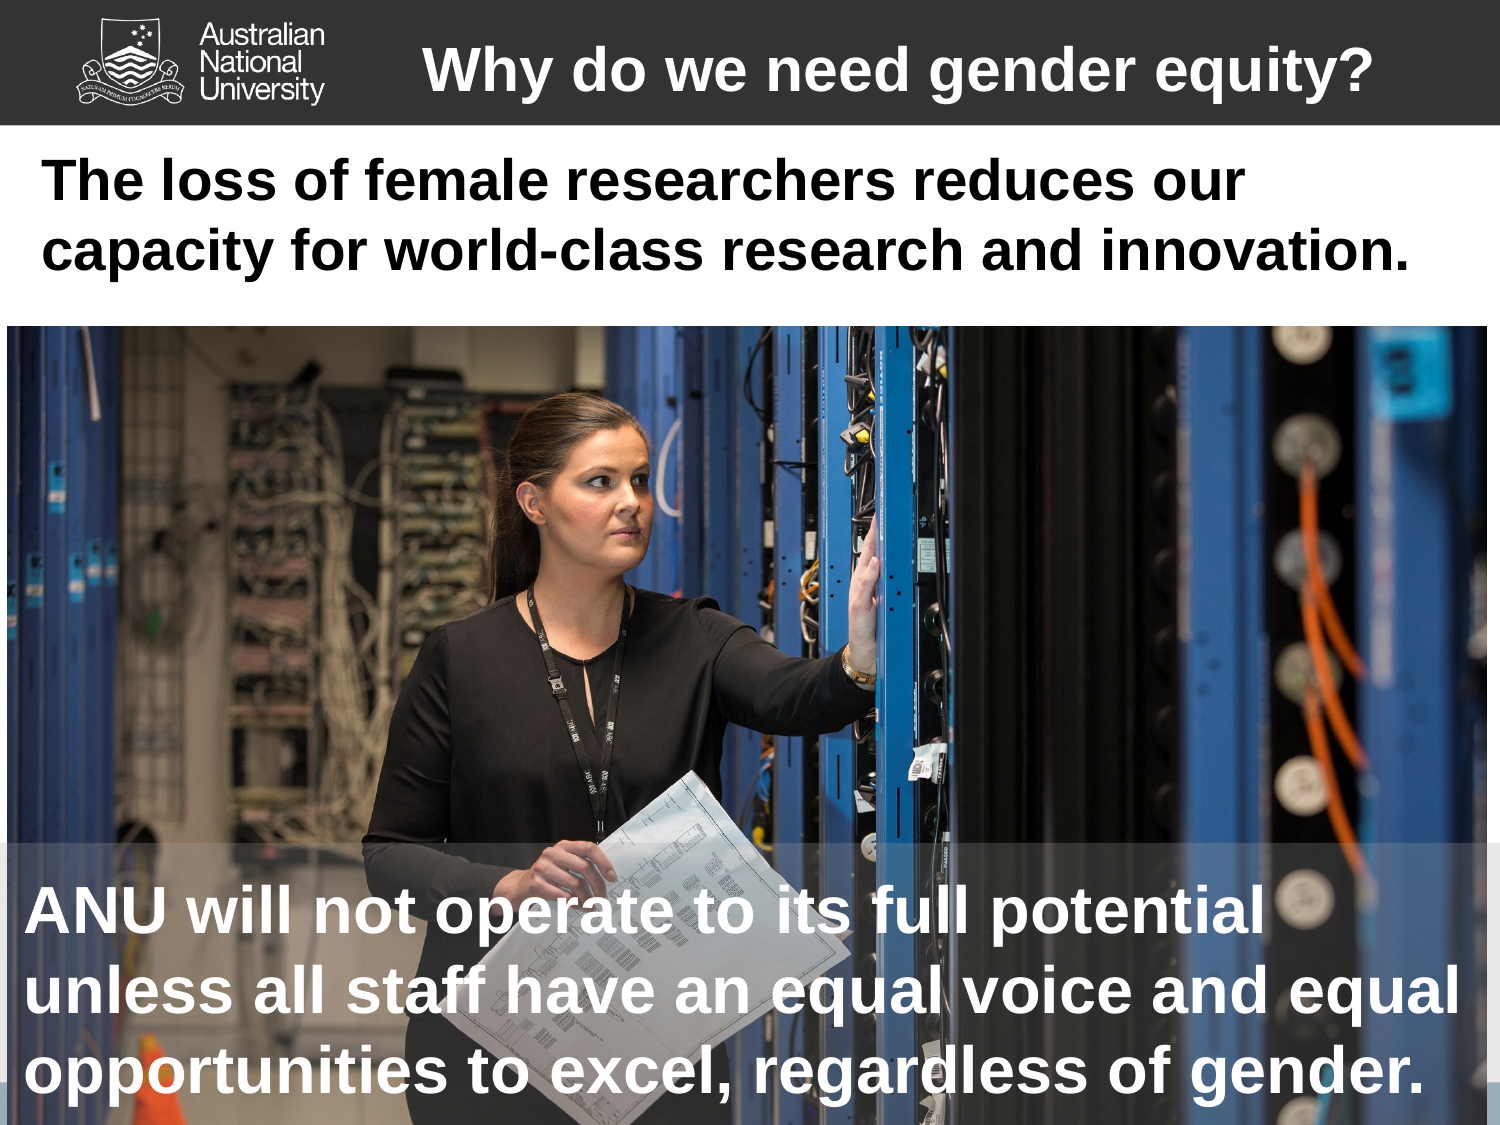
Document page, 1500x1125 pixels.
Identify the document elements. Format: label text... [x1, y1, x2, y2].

picture [7, 326, 1500, 1125]
picture [76, 18, 325, 106]
text_box The loss of female researchers reduces our capacity for world-class research and innovation. [26, 134, 1474, 289]
text_box [0, 842, 7, 1125]
text_box Why do we need gender equity? [407, 19, 1400, 114]
